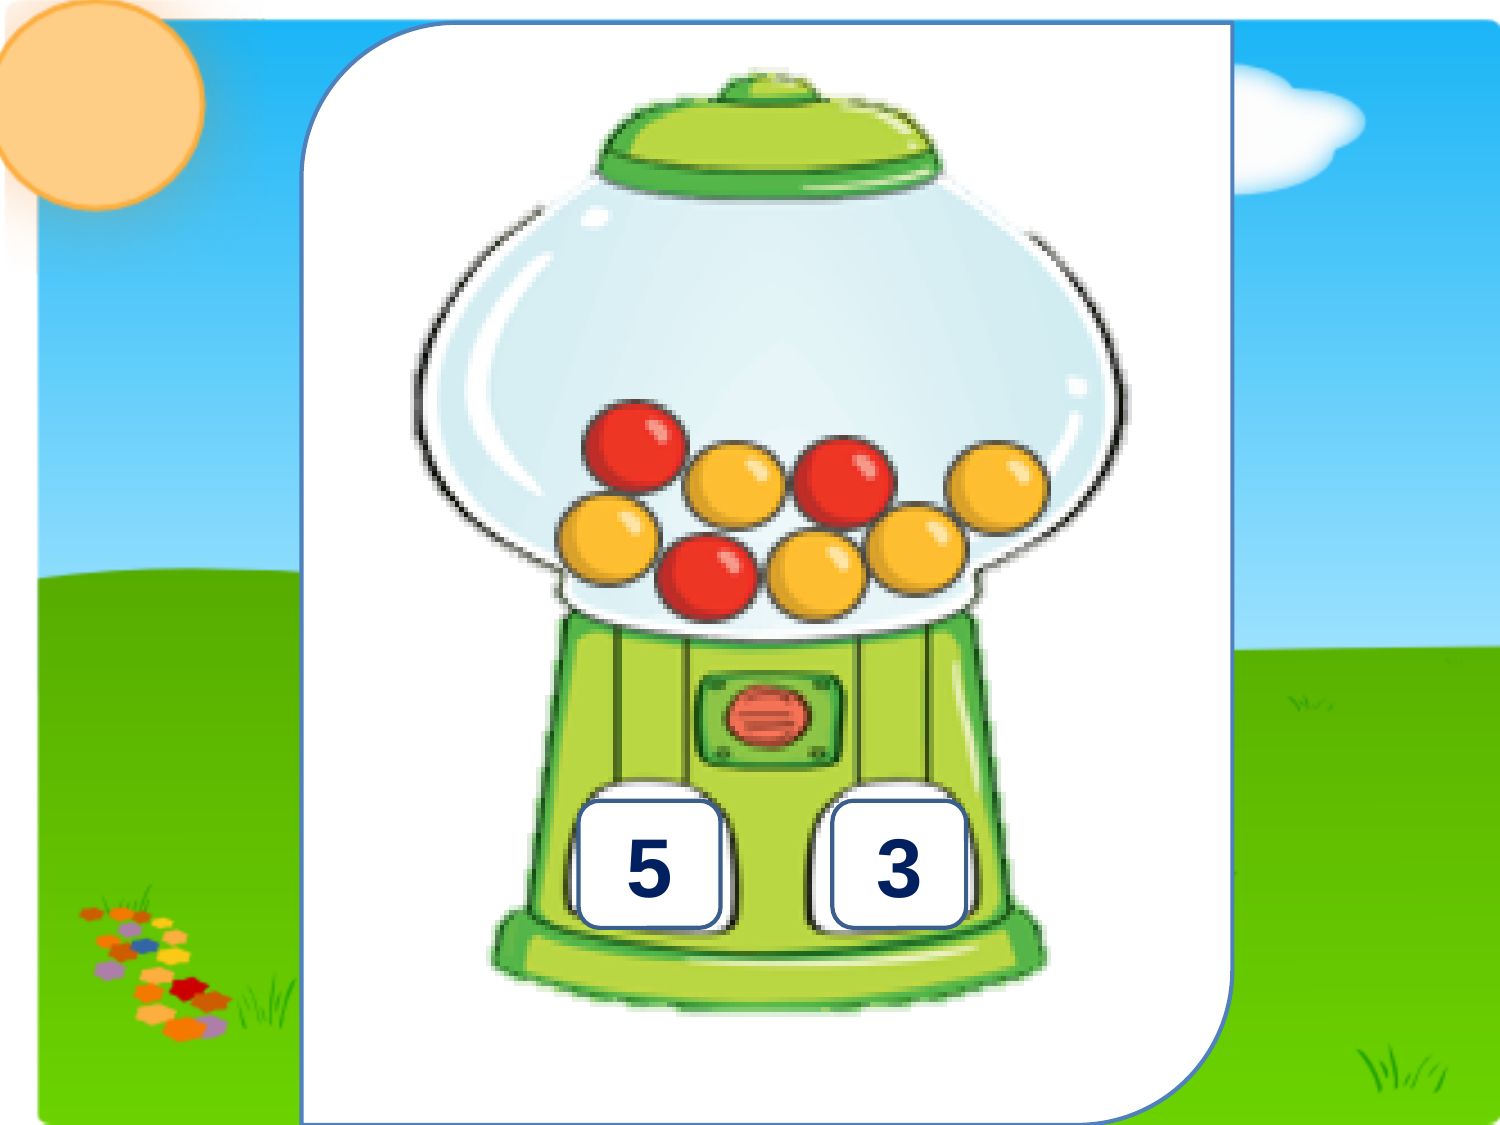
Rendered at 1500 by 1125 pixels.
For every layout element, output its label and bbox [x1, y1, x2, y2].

text_box [301, 22, 1233, 1125]
picture [0, 0, 1500, 1125]
